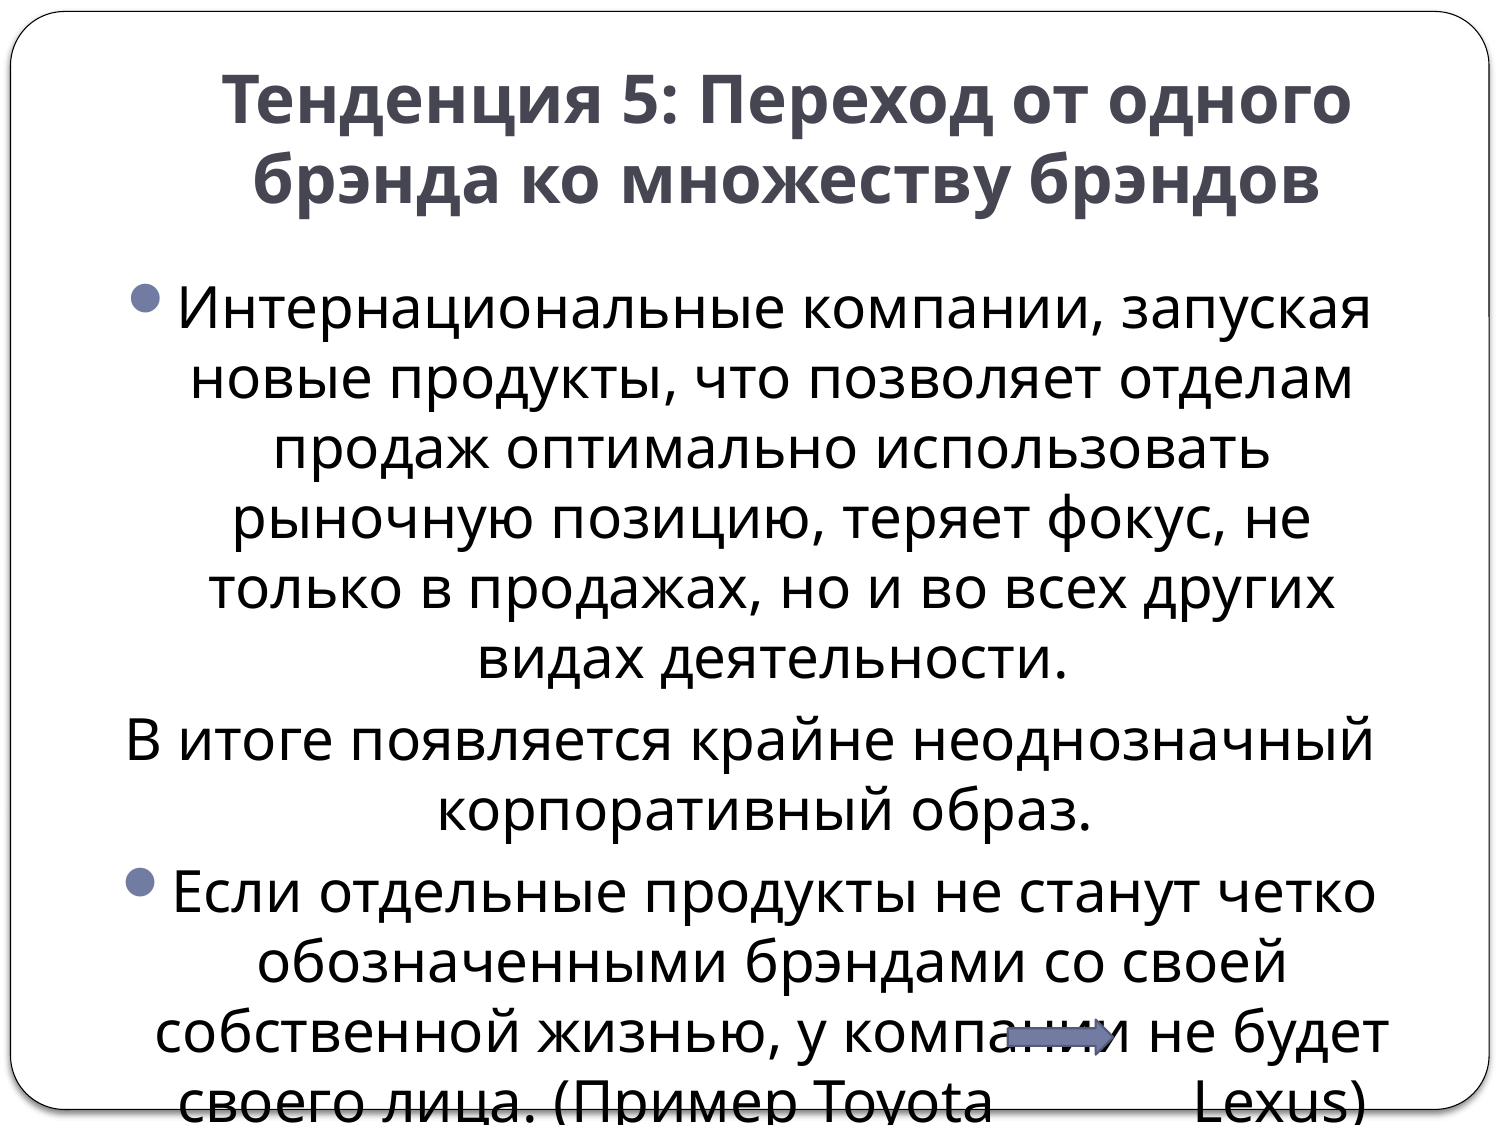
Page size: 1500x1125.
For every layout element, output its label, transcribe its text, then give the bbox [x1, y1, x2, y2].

list Интернациональные компании, запуская новые продукты, что позволяет отделам продаж оптимально использовать рыночную позицию, теряет фокус, не только в продажах, но и во всех других видах деятельности. В итоге появляется крайне неоднозначный корпоративный образ. Если отдельные продукты не станут четко обозначенными брэндами со своей собственной жизнью, у компании не будет своего лица. (Пример Toyota Lexus) [75, 262, 1425, 1090]
title Тенденция 5: Переход от одного брэнда ко множеству брэндов [150, 45, 1425, 233]
text_box [1006, 1018, 1114, 1056]
